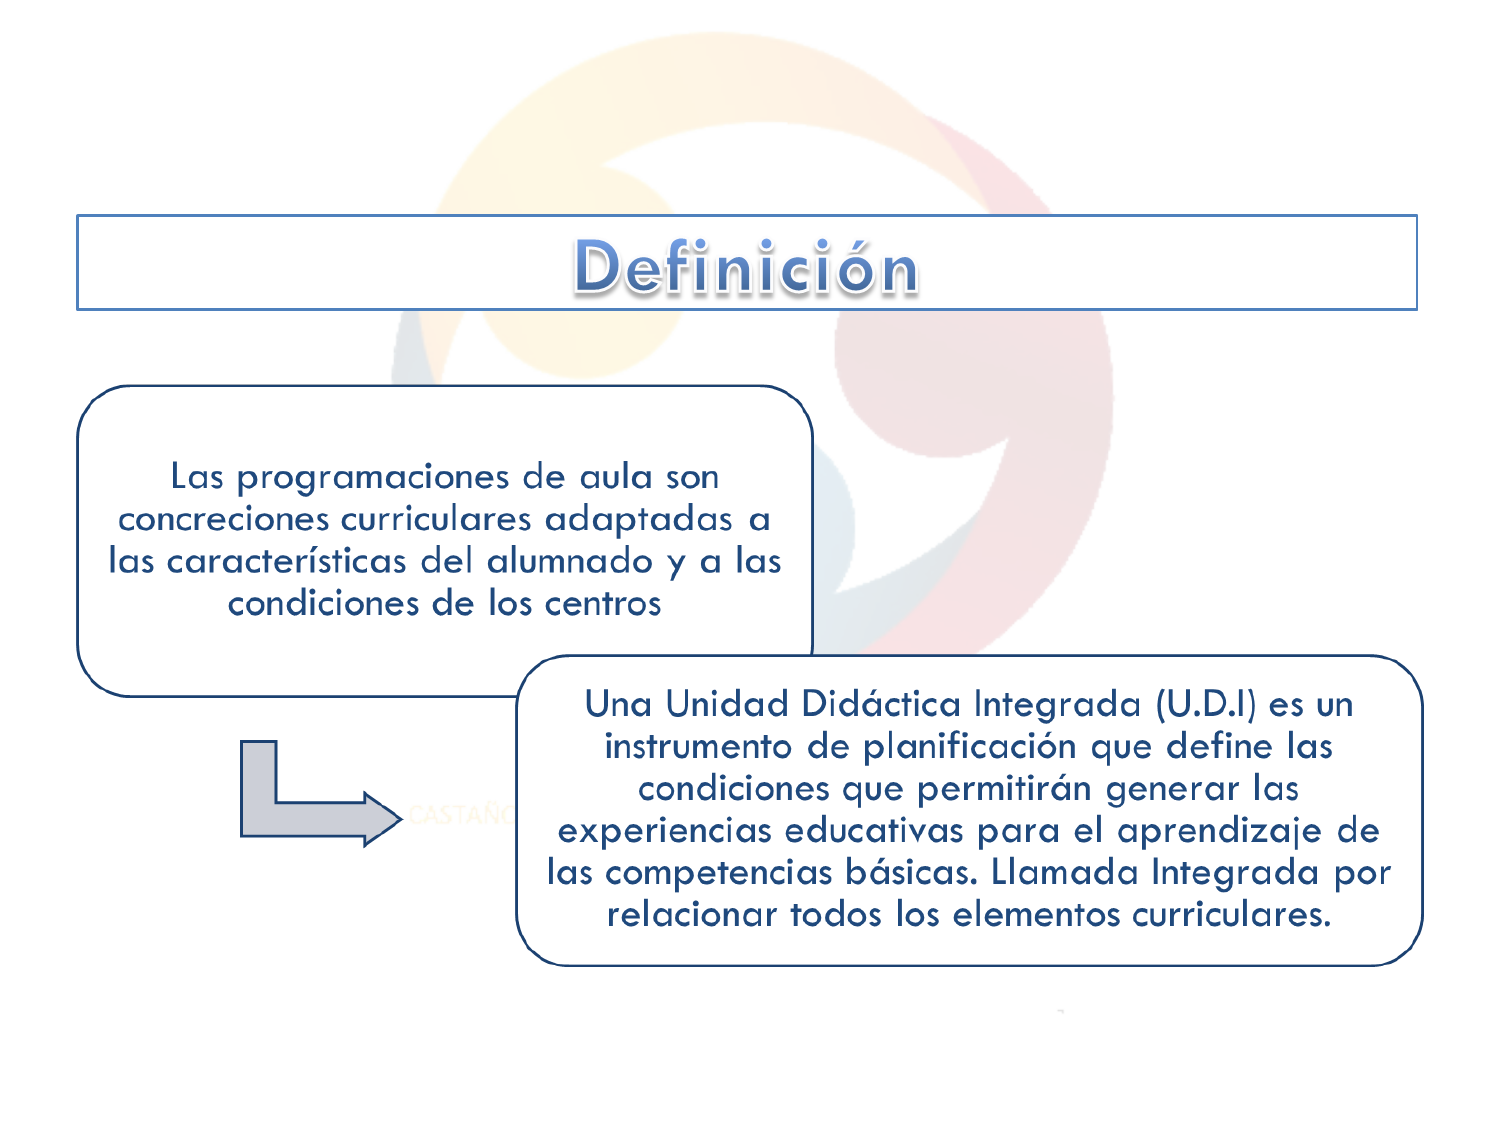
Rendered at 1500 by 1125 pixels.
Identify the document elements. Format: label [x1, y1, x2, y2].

text_box [76, 325, 1427, 1023]
text_box [76, 185, 1418, 374]
